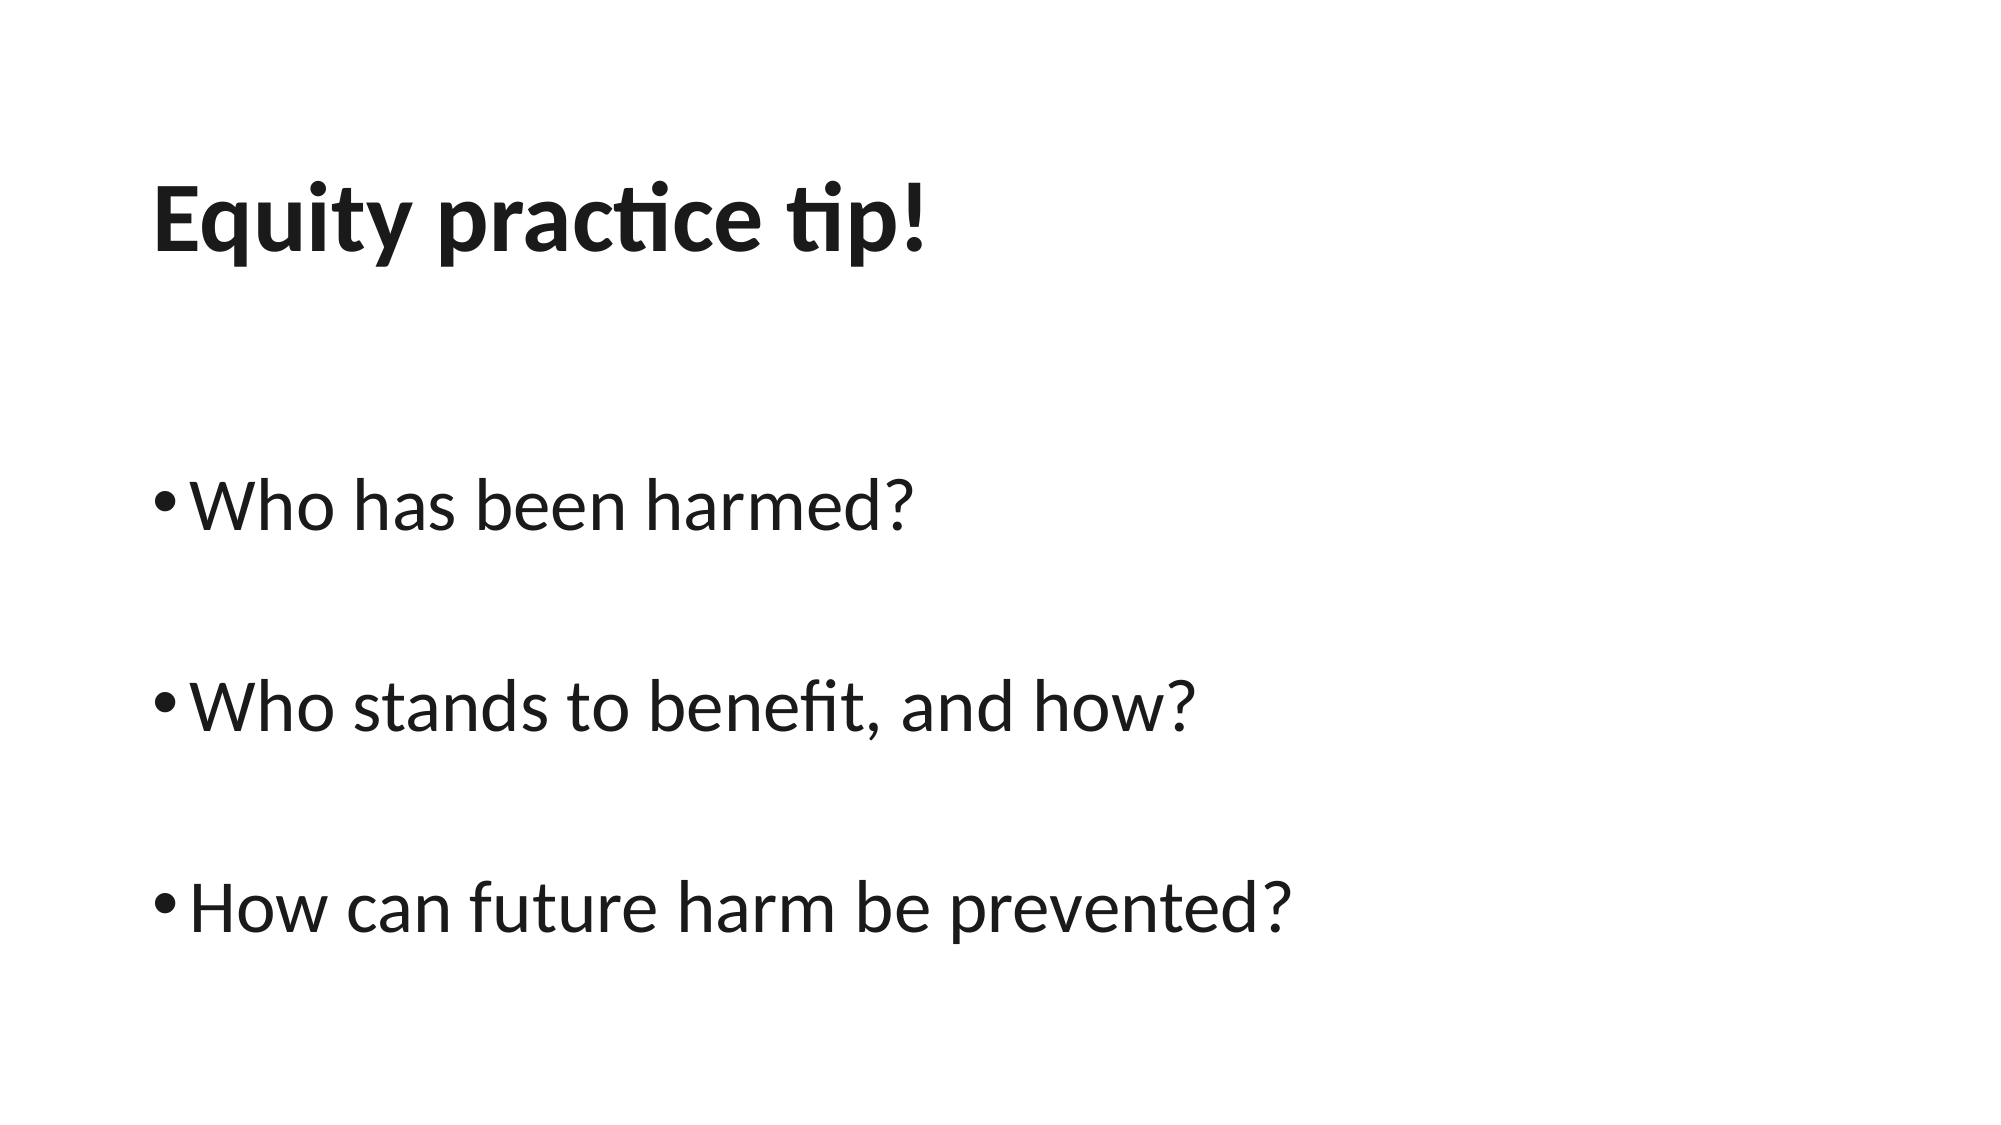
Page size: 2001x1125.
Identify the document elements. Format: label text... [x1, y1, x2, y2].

title Equity practice tip! [137, 59, 1863, 299]
list Who has been harmed? Who stands to benefit, and how? How can future harm be prevented? [137, 299, 1863, 1014]
